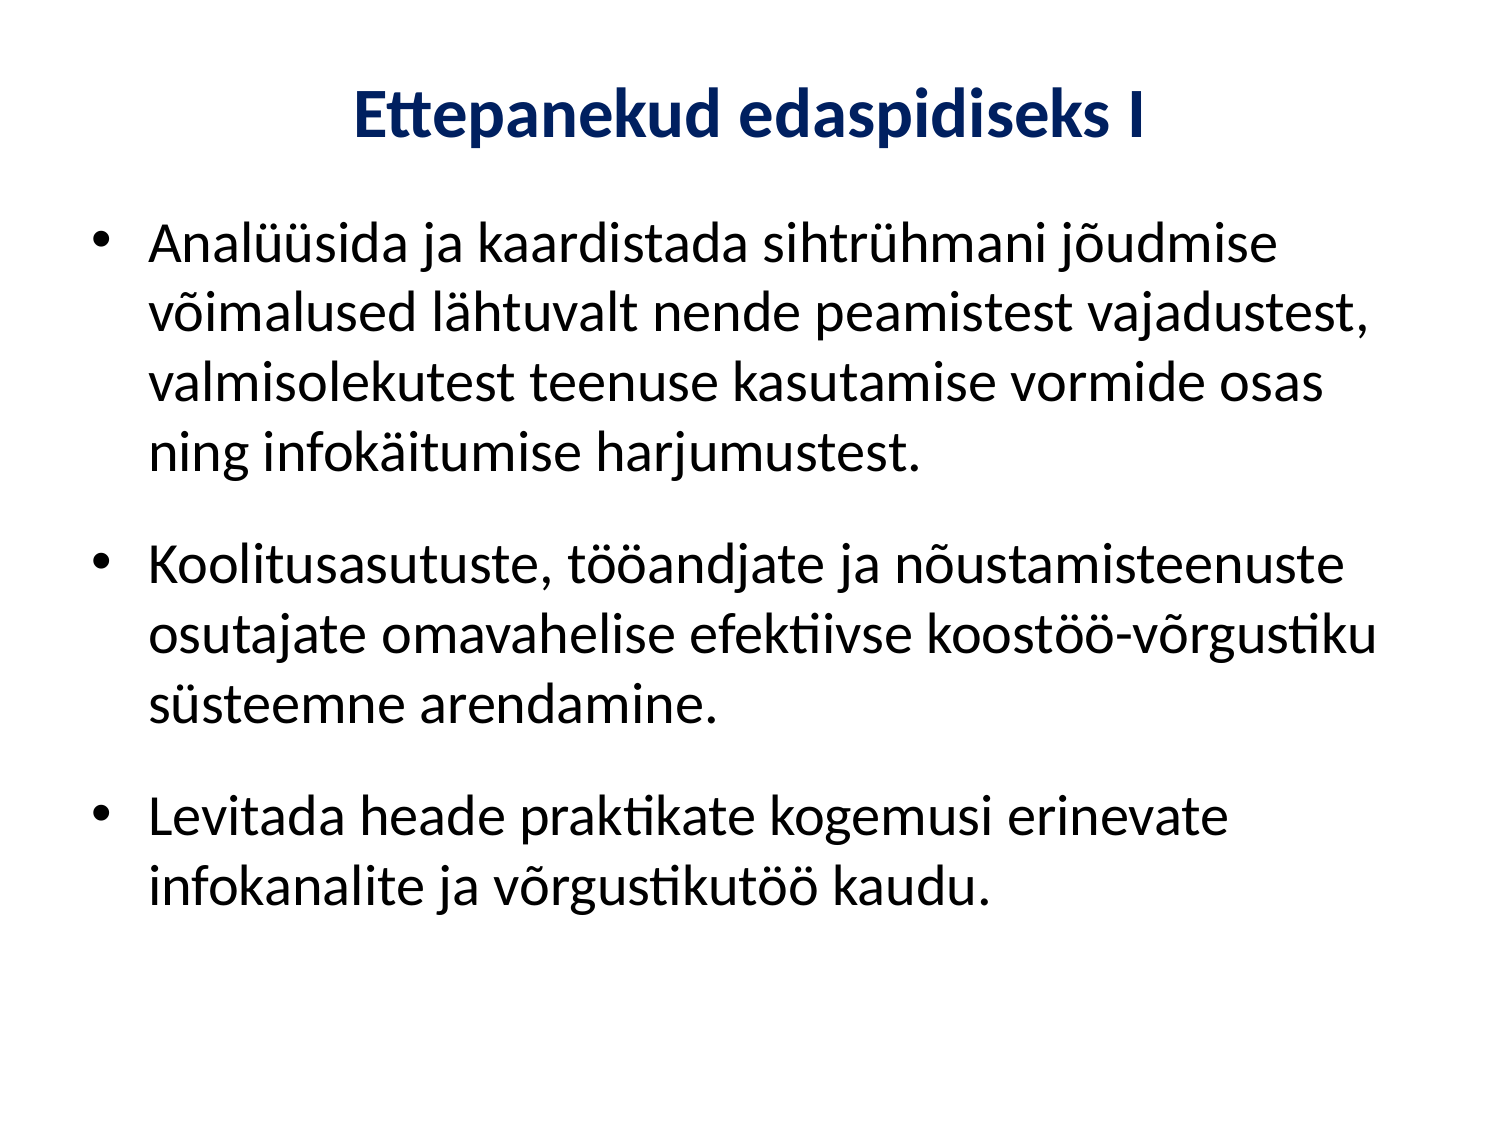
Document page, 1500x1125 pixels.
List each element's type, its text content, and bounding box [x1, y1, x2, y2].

list Analüüsida ja kaardistada sihtrühmani jõudmise võimalused lähtuvalt nende peamistest vajadustest, valmisolekutest teenuse kasutamise vormide osas ning infokäitumise harjumustest. Koolitusasutuste, tööandjate ja nõustamisteenuste osutajate omavahelise efektiivse koostöö-võrgustiku süsteemne arendamine. Levitada heade praktikate kogemusi erinevate infokanalite ja võrgustikutöö kaudu. [76, 196, 1447, 1071]
title Ettepanekud edaspidiseks I [75, 45, 1425, 173]
